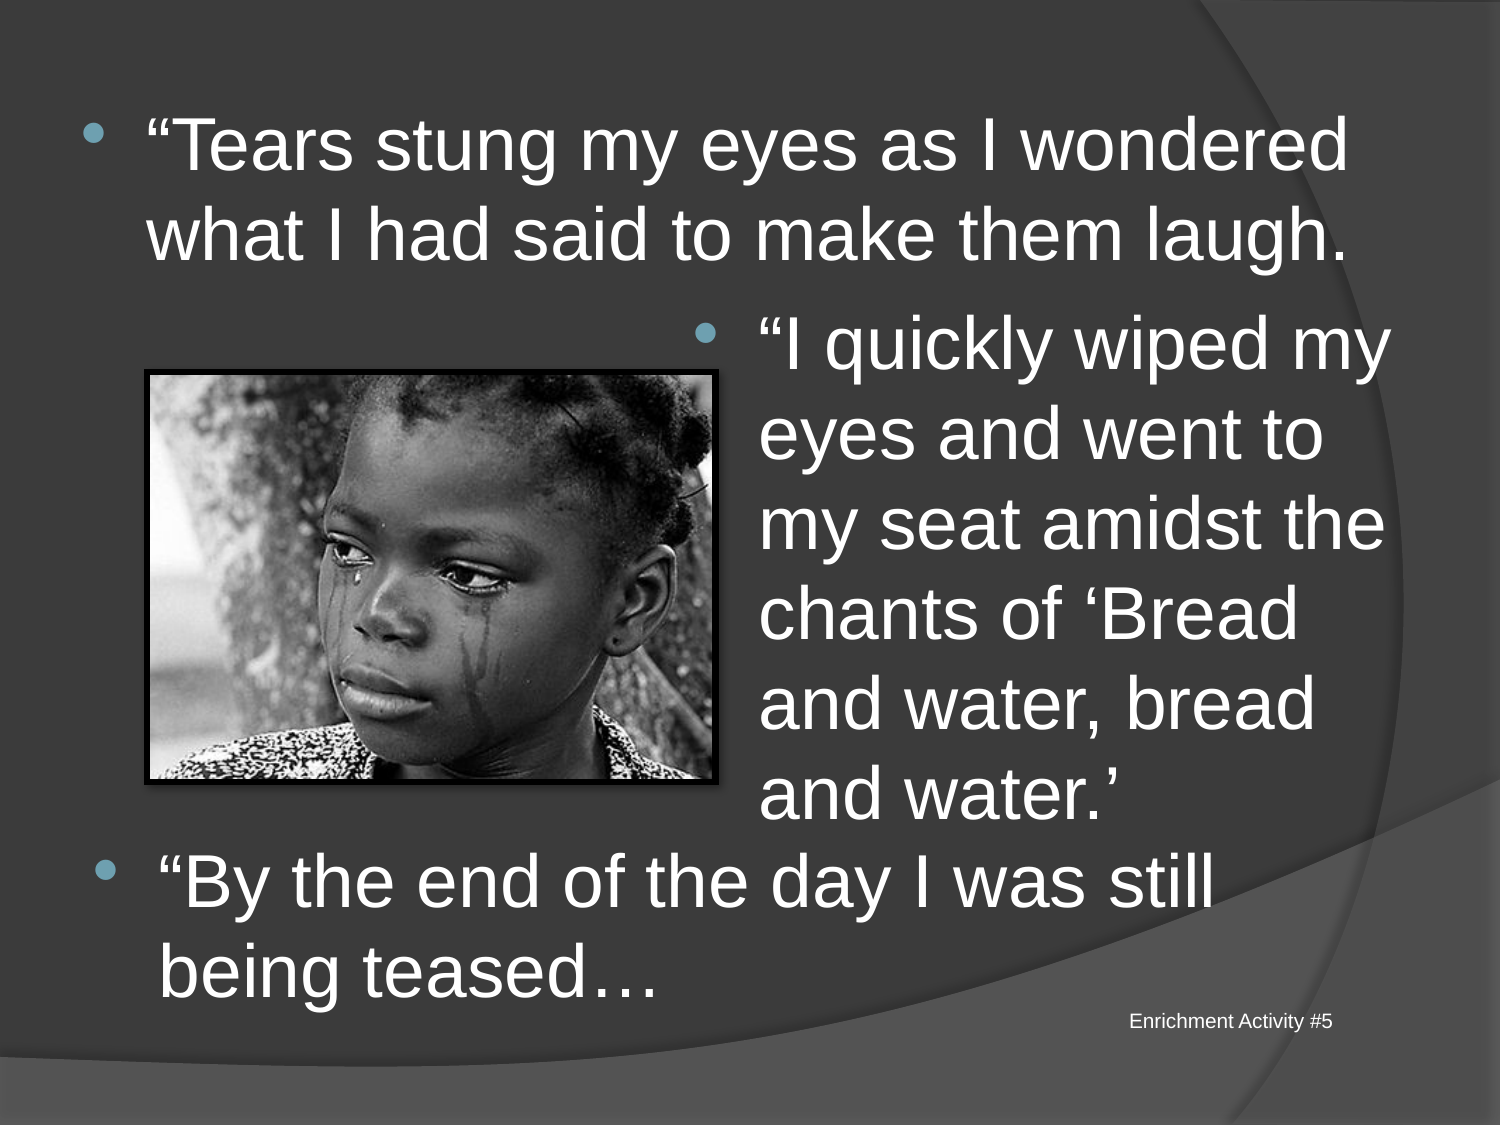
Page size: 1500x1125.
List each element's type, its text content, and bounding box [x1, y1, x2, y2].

text_box Enrichment Activity #5 [1114, 1030, 1348, 1040]
text_box “By the end of the day I was still being teased… [75, 824, 1375, 1030]
text_box “I quickly wiped my eyes and went to my seat amidst the chants of ‘Bread and water, bread and water.’ [674, 287, 1413, 800]
list “Tears stung my eyes as I wondered what I had said to make them laugh. [62, 87, 1388, 288]
picture [149, 374, 713, 779]
